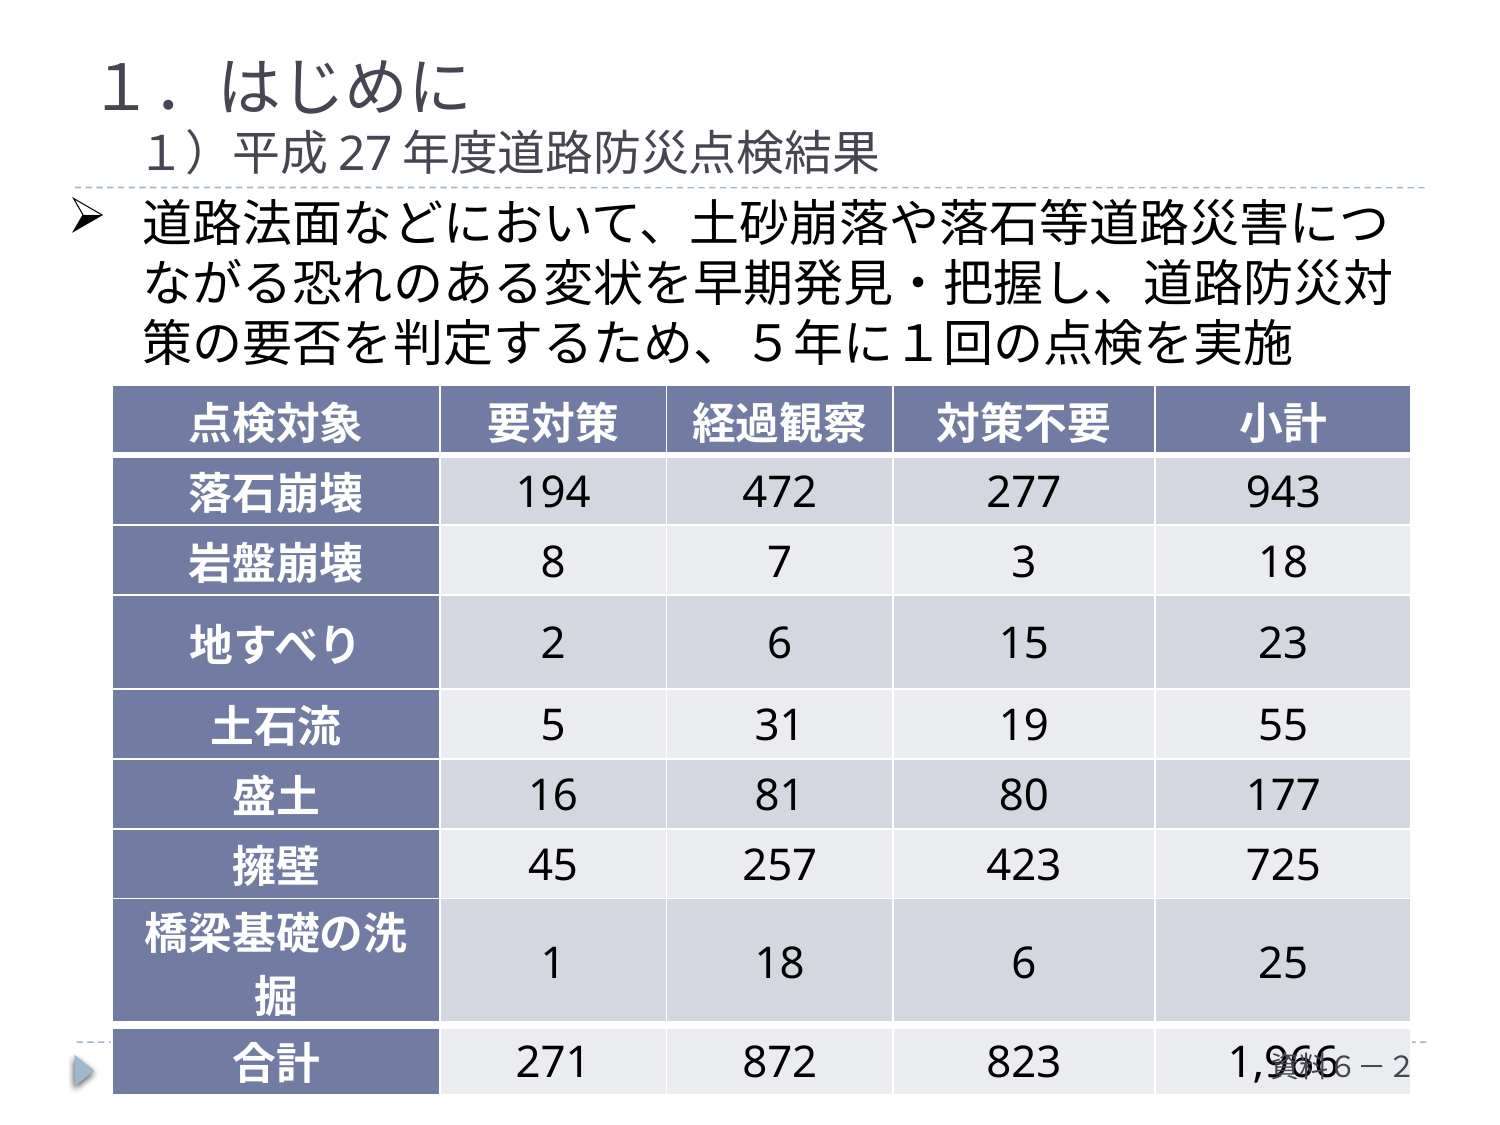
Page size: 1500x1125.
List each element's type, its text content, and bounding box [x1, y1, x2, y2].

table_header 小計 [1156, 386, 1410, 452]
table_cell 擁壁 [113, 830, 439, 898]
table_cell 823 [894, 1029, 1154, 1040]
table_cell 31 [667, 690, 892, 758]
table_cell 45 [441, 830, 666, 898]
table_cell 943 [1156, 458, 1410, 524]
table_cell 土石流 [113, 690, 439, 758]
table_header 経過観察 [667, 386, 892, 452]
footer 資料６－２ [856, 1040, 1432, 1101]
table_cell 23 [1156, 596, 1410, 688]
table_cell 25 [1156, 899, 1410, 1021]
table_cell 地すべり [113, 596, 439, 688]
table_cell 2 [441, 596, 666, 688]
slide_number 3 [100, 1042, 426, 1103]
table_cell 423 [894, 830, 1154, 898]
table_cell 271 [441, 1029, 666, 1094]
table_cell 3 [894, 526, 1154, 594]
table_header 要対策 [441, 386, 666, 452]
table_cell 岩盤崩壊 [113, 526, 439, 594]
table_cell 194 [441, 458, 666, 524]
table_cell 257 [667, 830, 892, 898]
text_box 道路法面などにおいて、土砂崩落や落石等道路災害につながる恐れのある変状を早期発見・把握し、道路防災対策の要否を判定するため、５年に１回の点検を実施 [53, 184, 1412, 380]
title １．はじめに １）平成27年度道路防災点検結果 [75, 37, 1425, 188]
table_cell 55 [1156, 690, 1410, 758]
table_cell 8 [441, 526, 666, 594]
table_cell 落石崩壊 [113, 458, 439, 524]
table_cell 5 [441, 690, 666, 758]
table_cell 1,966 [1156, 1029, 1410, 1040]
table_cell 81 [667, 760, 892, 828]
table_cell 橋梁基礎の洗掘 [113, 899, 439, 1021]
table_cell 80 [894, 760, 1154, 828]
table_cell 872 [667, 1029, 892, 1094]
table_header 対策不要 [894, 386, 1154, 452]
table_cell 15 [894, 596, 1154, 688]
table_cell 18 [667, 899, 892, 1021]
table_cell 19 [894, 690, 1154, 758]
table_cell 7 [667, 526, 892, 594]
table_cell 725 [1156, 830, 1410, 898]
table_cell 177 [1156, 760, 1410, 828]
table_header 点検対象 [113, 386, 439, 452]
table_cell 1 [441, 899, 666, 1021]
table_cell 6 [894, 899, 1154, 1021]
table_cell 16 [441, 760, 666, 828]
table_cell 6 [667, 596, 892, 688]
table_cell 277 [894, 458, 1154, 524]
table_cell 合計 [113, 1029, 439, 1094]
table_cell 18 [1156, 526, 1410, 594]
table_cell 472 [667, 458, 892, 524]
table_cell 盛土 [113, 760, 439, 828]
